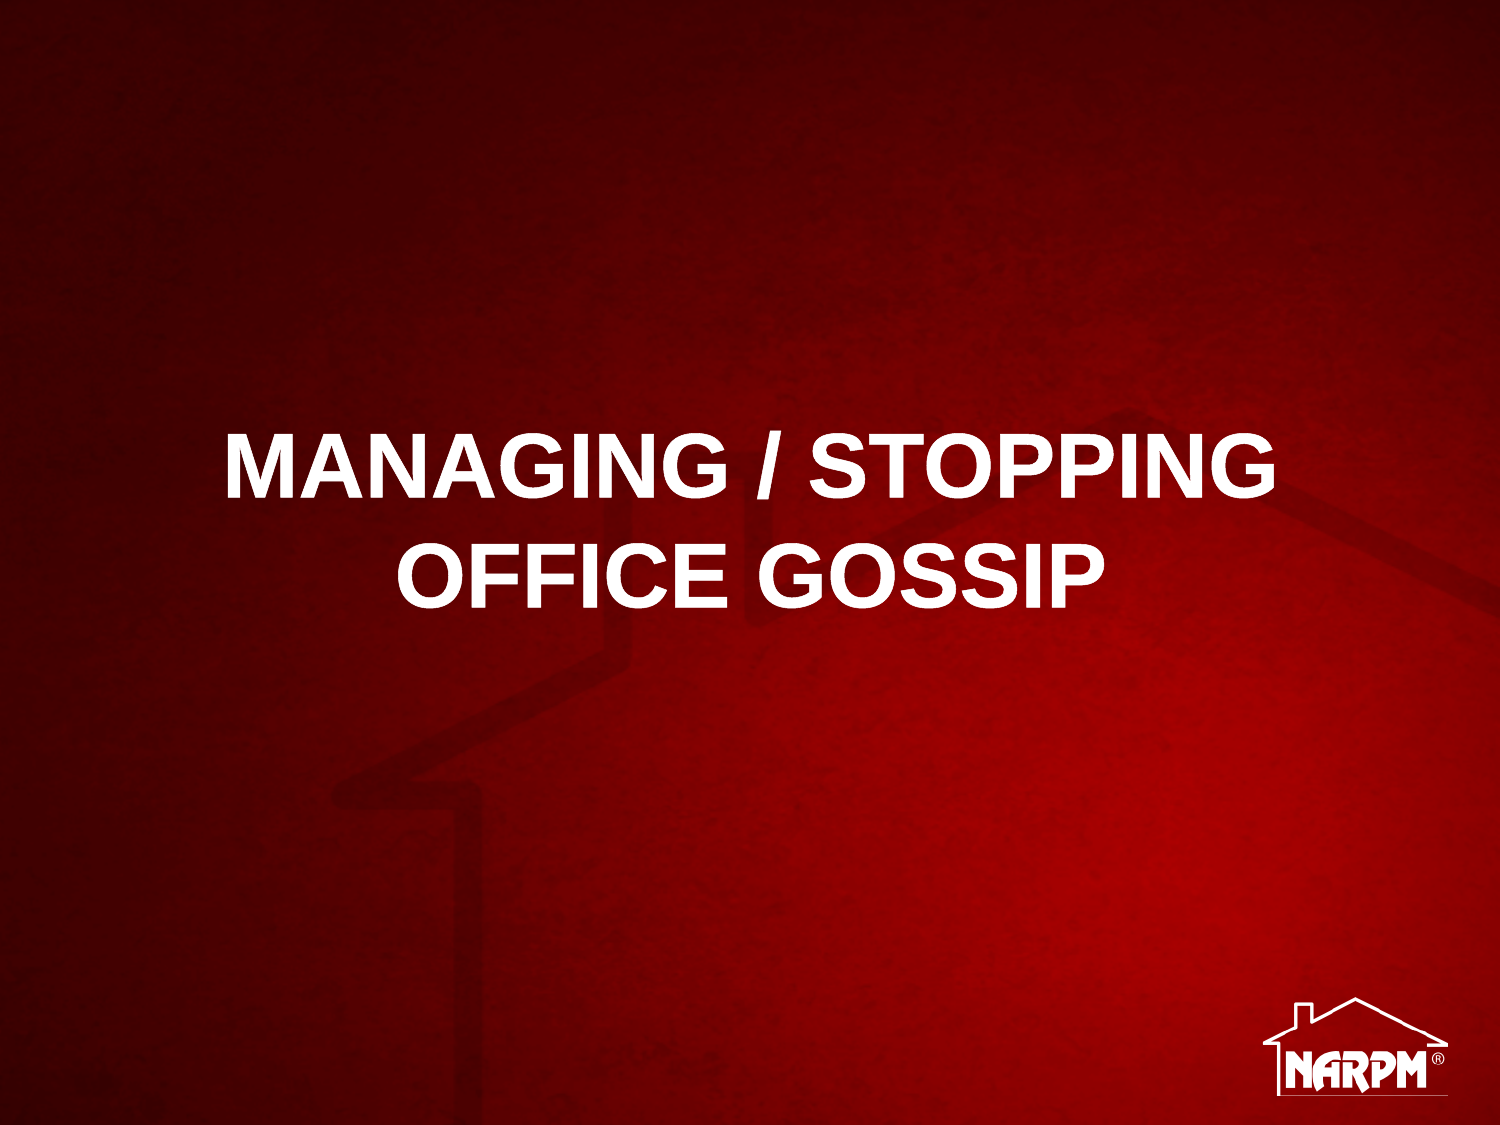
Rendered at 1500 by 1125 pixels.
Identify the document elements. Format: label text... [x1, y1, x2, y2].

title MANAGING / STOPPING OFFICE GOSSIP [113, 395, 1389, 637]
picture [0, 0, 1500, 1125]
